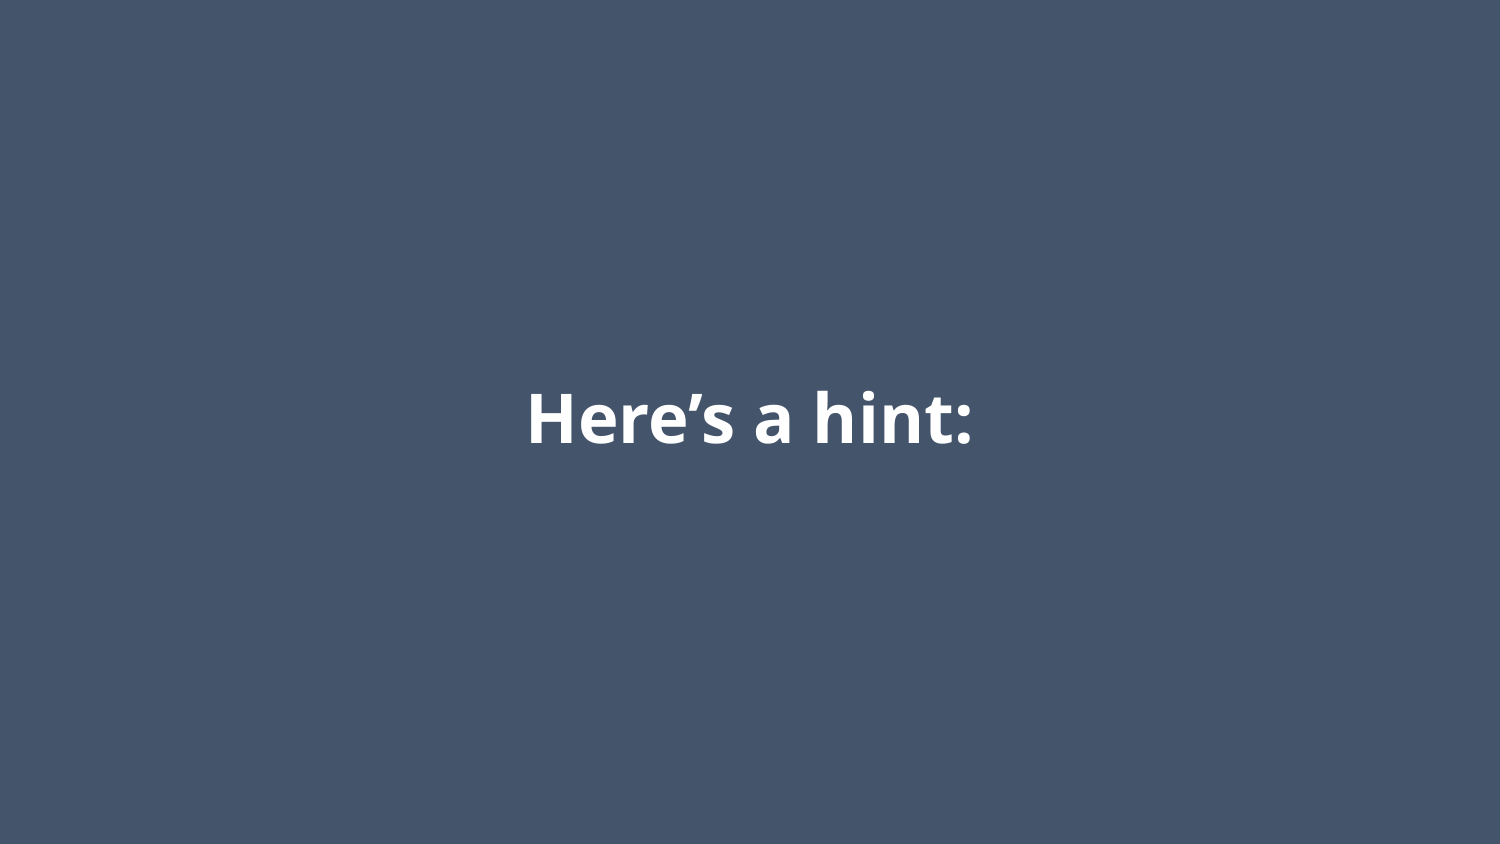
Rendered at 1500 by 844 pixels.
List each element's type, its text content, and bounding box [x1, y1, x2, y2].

title Here’s a hint: [0, 0, 1500, 844]
